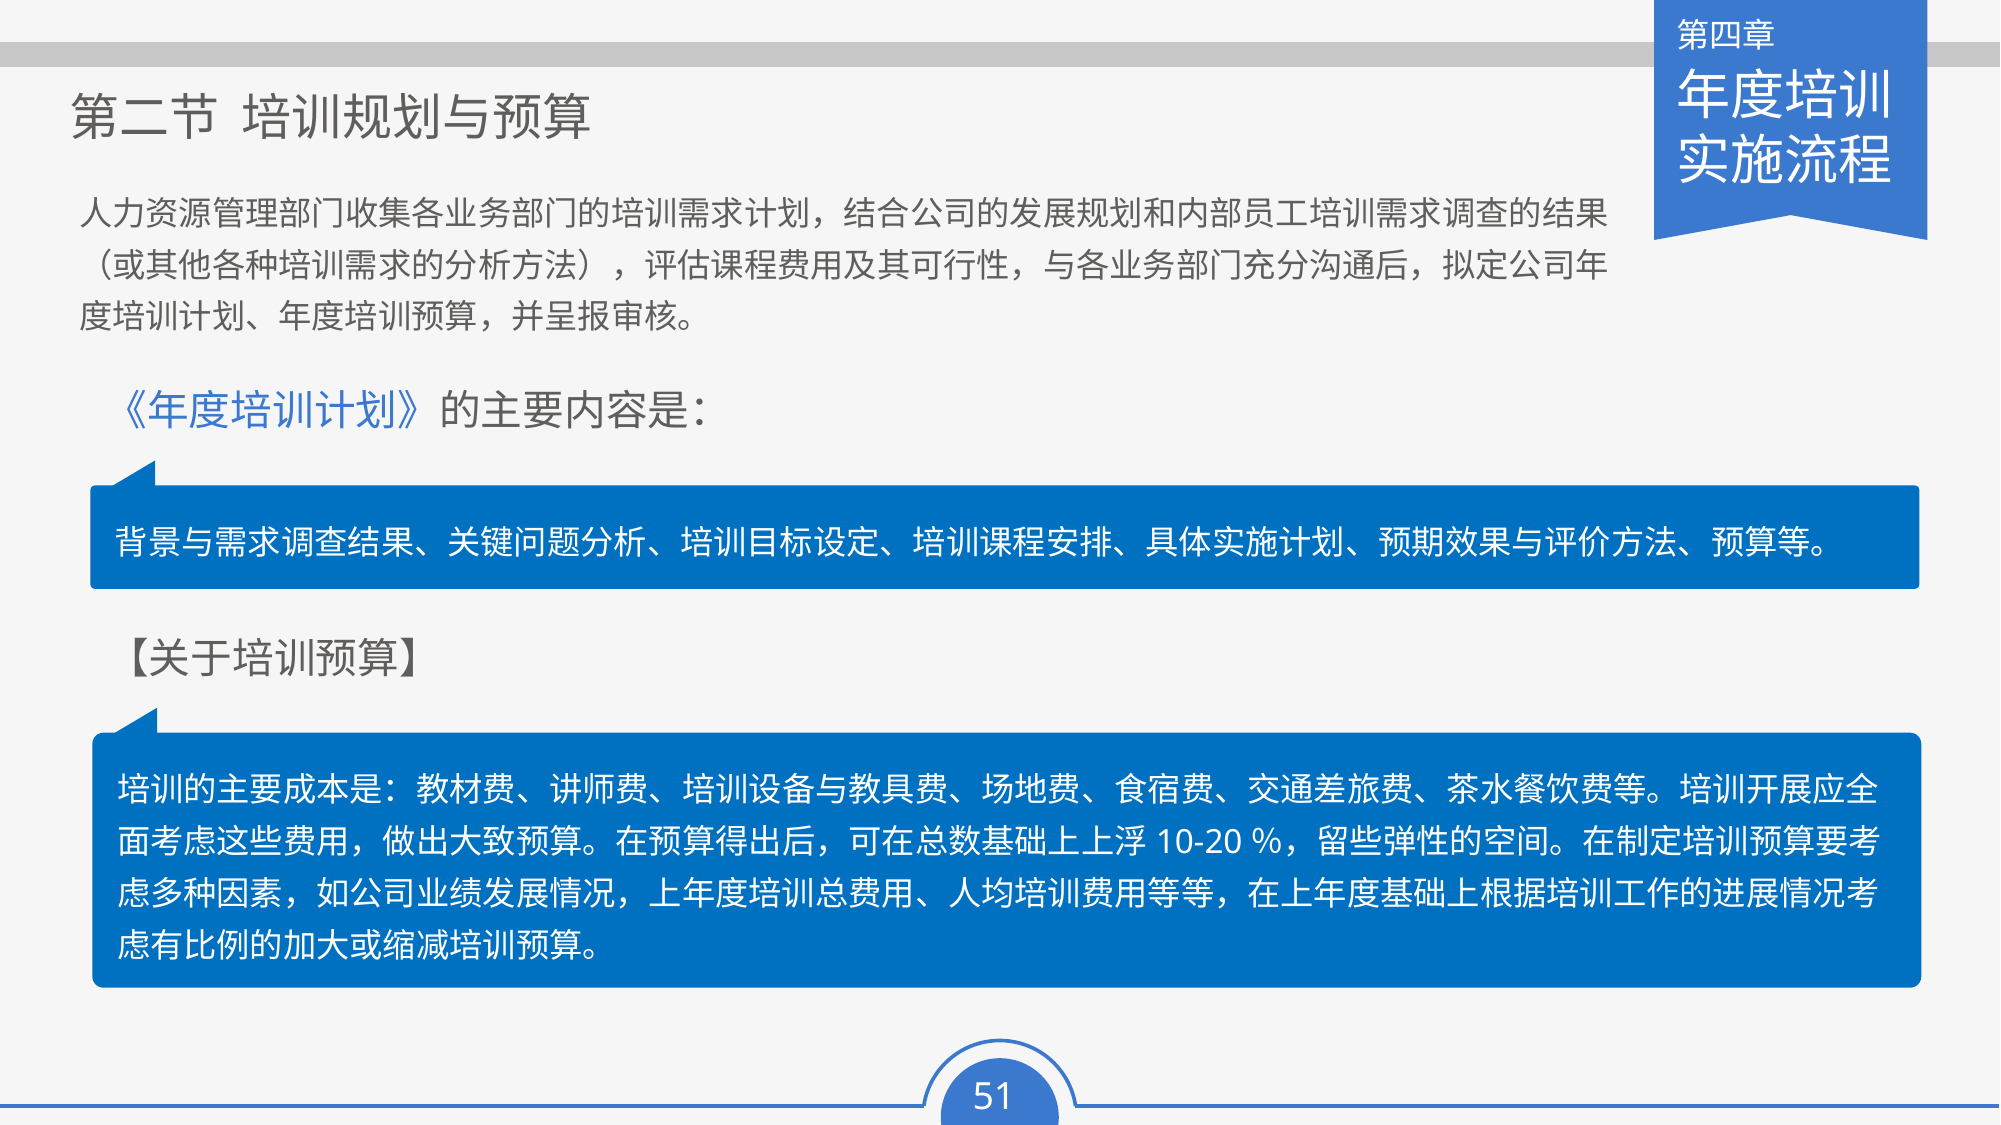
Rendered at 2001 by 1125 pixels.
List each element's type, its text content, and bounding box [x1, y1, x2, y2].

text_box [90, 460, 1920, 589]
text_box 《年度培训计划》的主要内容是： [90, 361, 776, 442]
text_box 第二节 培训规划与预算 [54, 78, 870, 153]
text_box 【关于培训预算】 [92, 609, 599, 689]
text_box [92, 707, 1922, 988]
text_box 人力资源管理部门收集各业务部门的培训需求计划，结合公司的发展规划和内部员工培训需求调查的结果（或其他各种培训需求的分析方法），评估课程费用及其可行性，与各业务部门充分沟通后，拟定公司年度培训计划、年度培训预算，并呈报审核。 [64, 172, 1650, 343]
